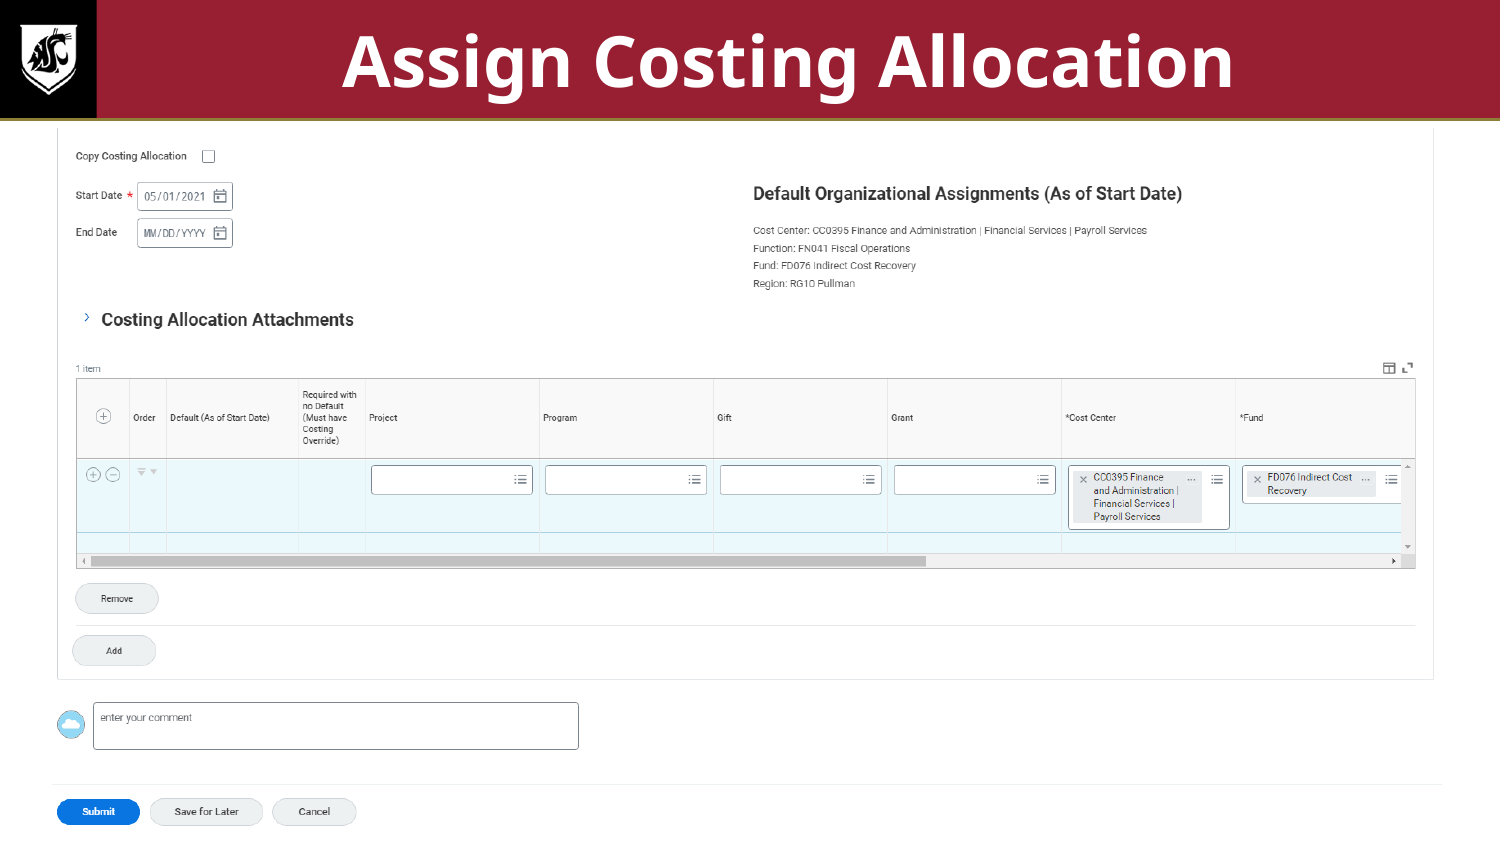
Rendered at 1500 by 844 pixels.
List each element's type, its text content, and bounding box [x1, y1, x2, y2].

title Assign Costing Allocation [103, 18, 1476, 111]
picture [0, 0, 97, 118]
picture [51, 128, 1442, 833]
